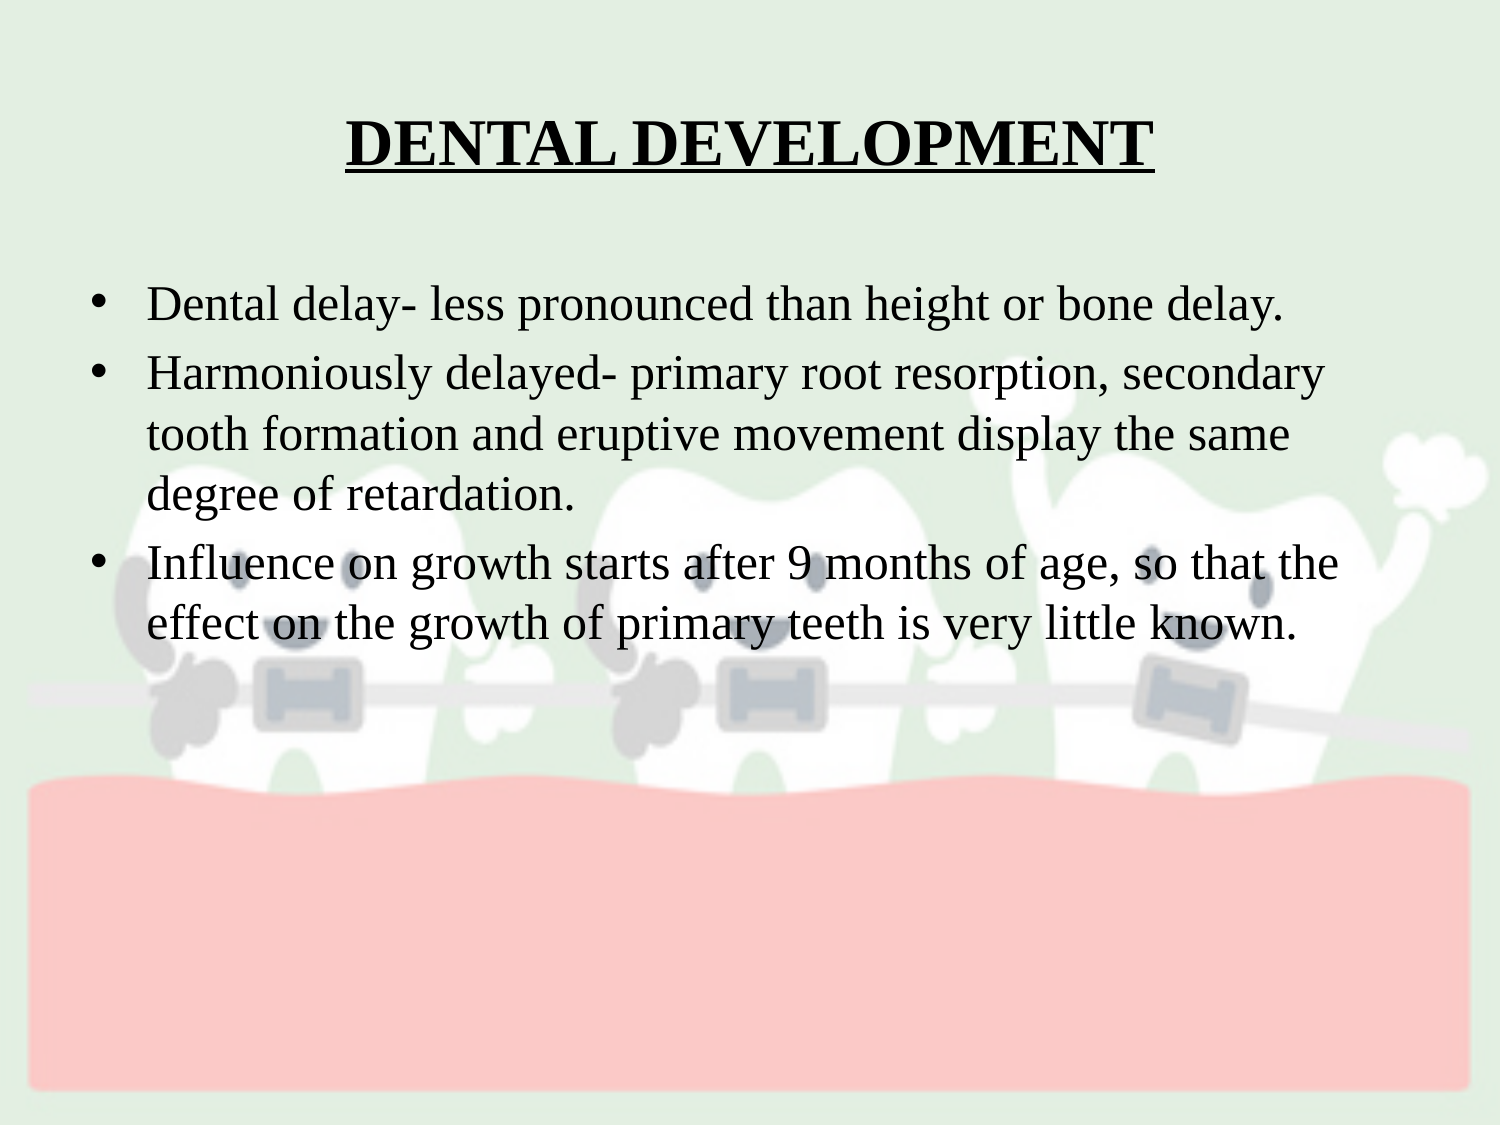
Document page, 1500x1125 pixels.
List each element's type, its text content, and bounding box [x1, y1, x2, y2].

list Dental delay- less pronounced than height or bone delay. Harmoniously delayed- primary root resorption, secondary tooth formation and eruptive movement display the same degree of retardation. Influence on growth starts after 9 months of age, so that the effect on the growth of primary teeth is very little known. [75, 262, 1425, 1005]
title DENTAL DEVELOPMENT [75, 45, 1425, 233]
